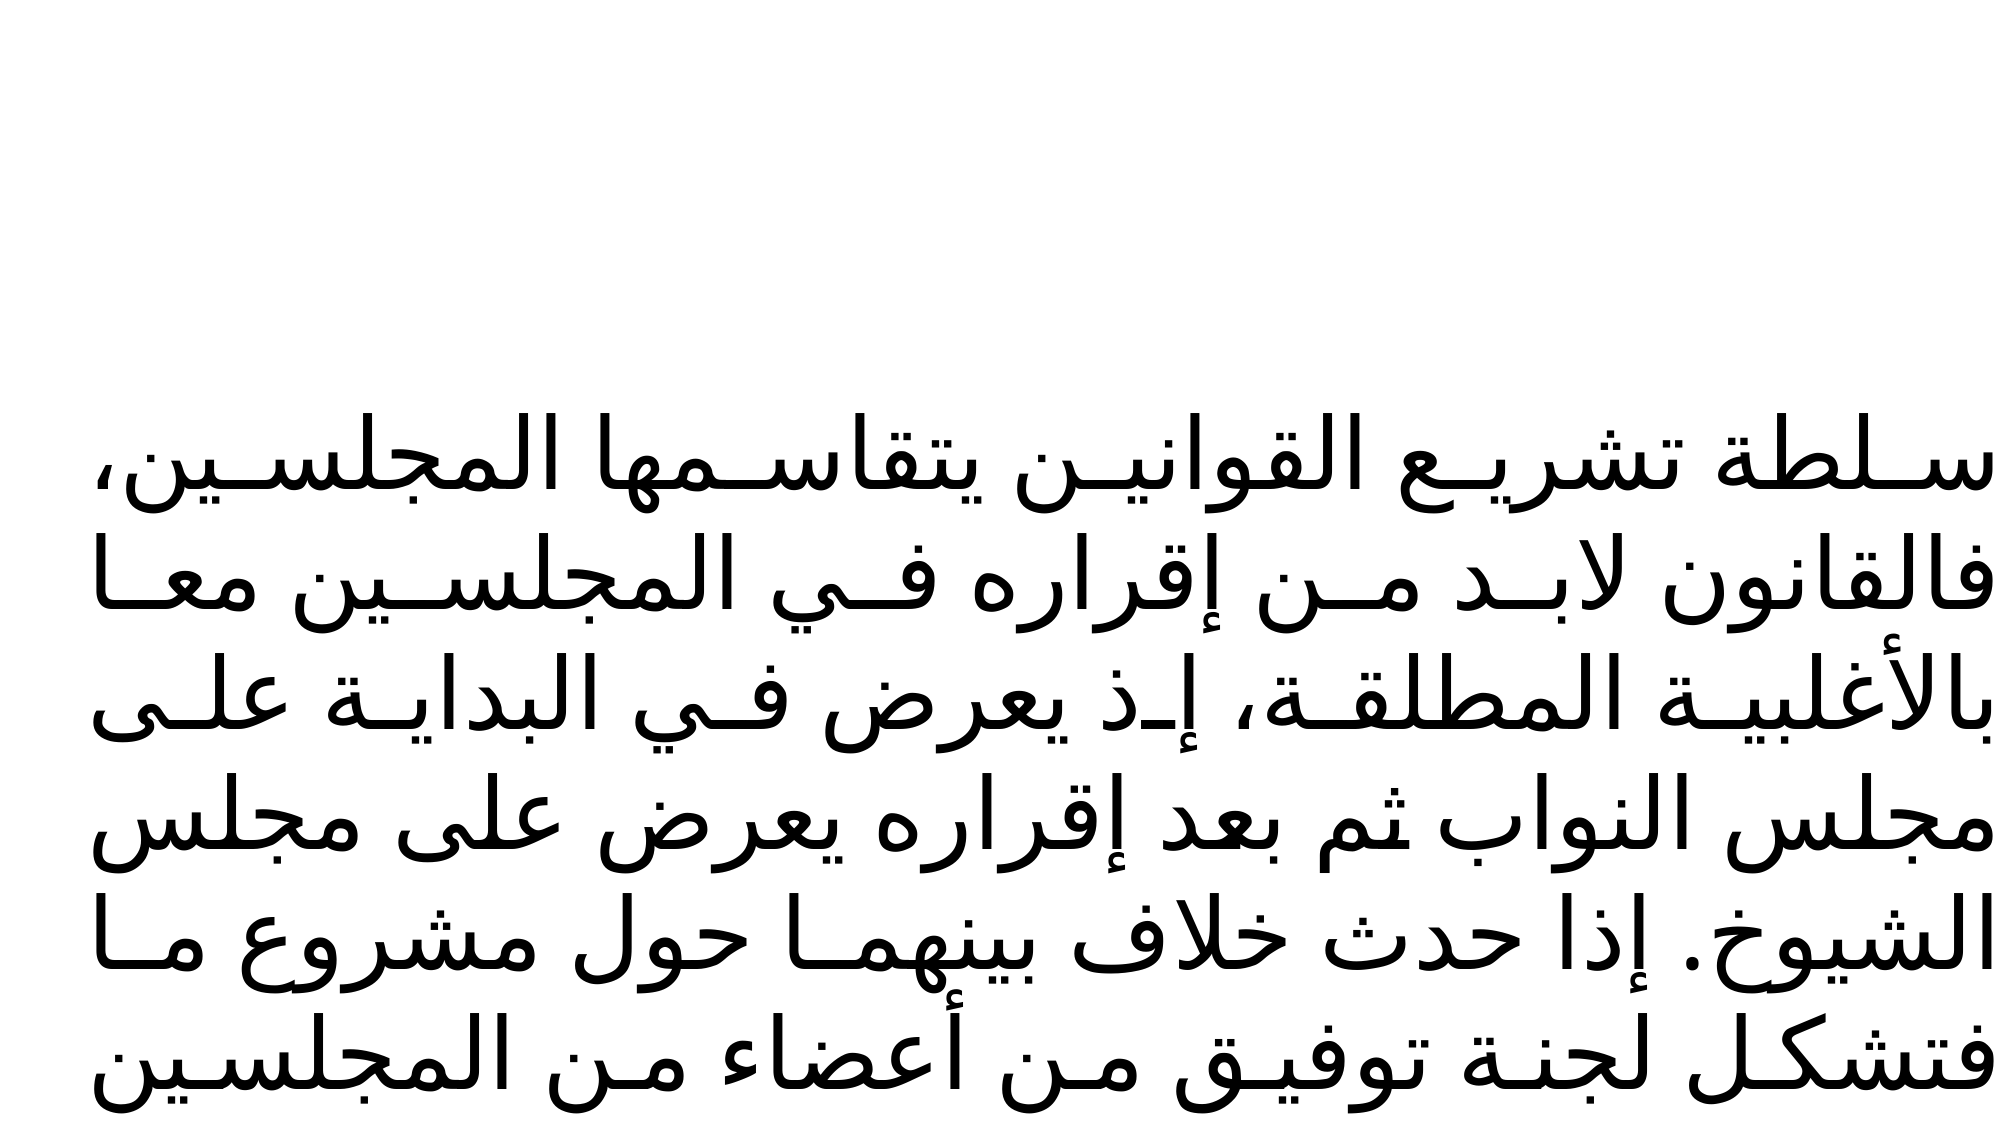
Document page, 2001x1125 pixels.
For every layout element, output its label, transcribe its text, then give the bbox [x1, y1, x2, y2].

text_box سلطة تشريع القوانين يتقاسمها المجلسين، فالقانون لابد من إقراره في المجلسين معا بالأغلبية المطلقة، إذ يعرض في البداية على مجلس النواب ثم بعد إقراره يعرض على مجلس الشيوخ. إذا حدث خلاف بينهما حول مشروع ما فتشكل لجنة توفيق من أعضاء من المجلسين لوضع نص موحد لمشروع القانون يوافق عليه المجلسين. [72, 382, 2000, 1125]
